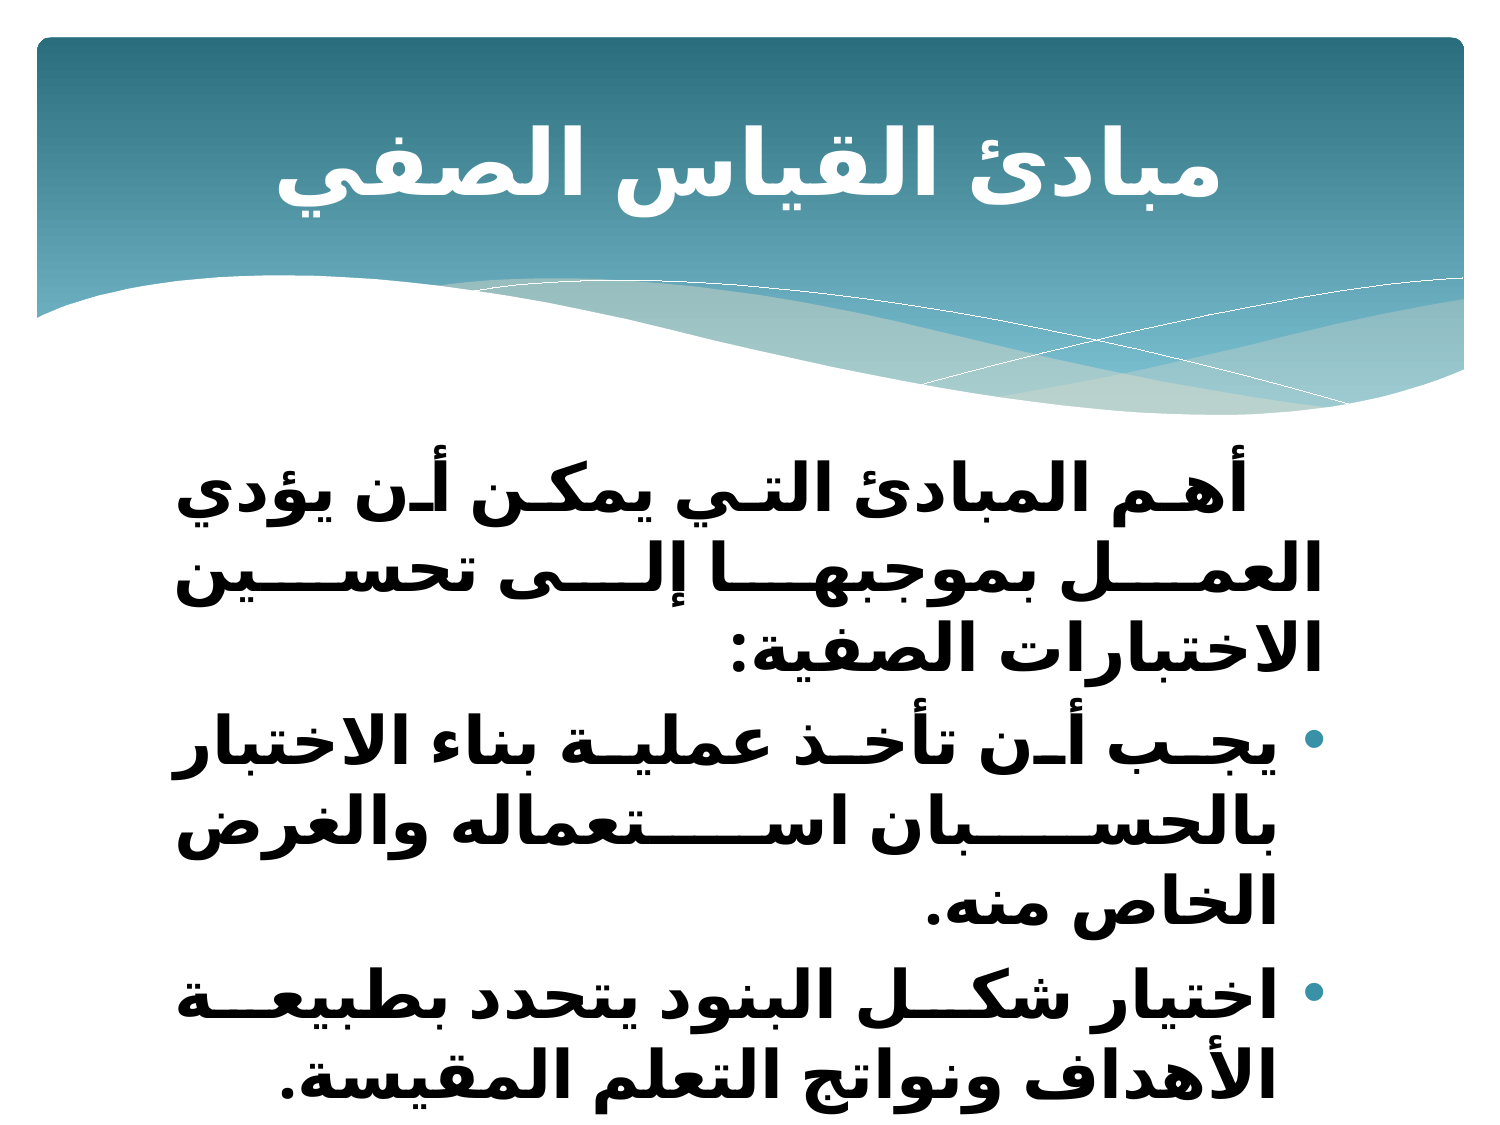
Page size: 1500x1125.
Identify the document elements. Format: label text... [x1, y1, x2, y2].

list أهم المبادئ التي يمكن أن يؤدي العمل بموجبها إلى تحسين الاختبارات الصفية: يجب أن تأخذ عملية بناء الاختبار بالحسبان استعماله والغرض الخاص منه. اختيار شكل البنود يتحدد بطبيعة الأهداف ونواتج التعلم المقيسة. [159, 437, 1341, 1025]
title مبادئ القياس الصفي [75, 55, 1425, 261]
